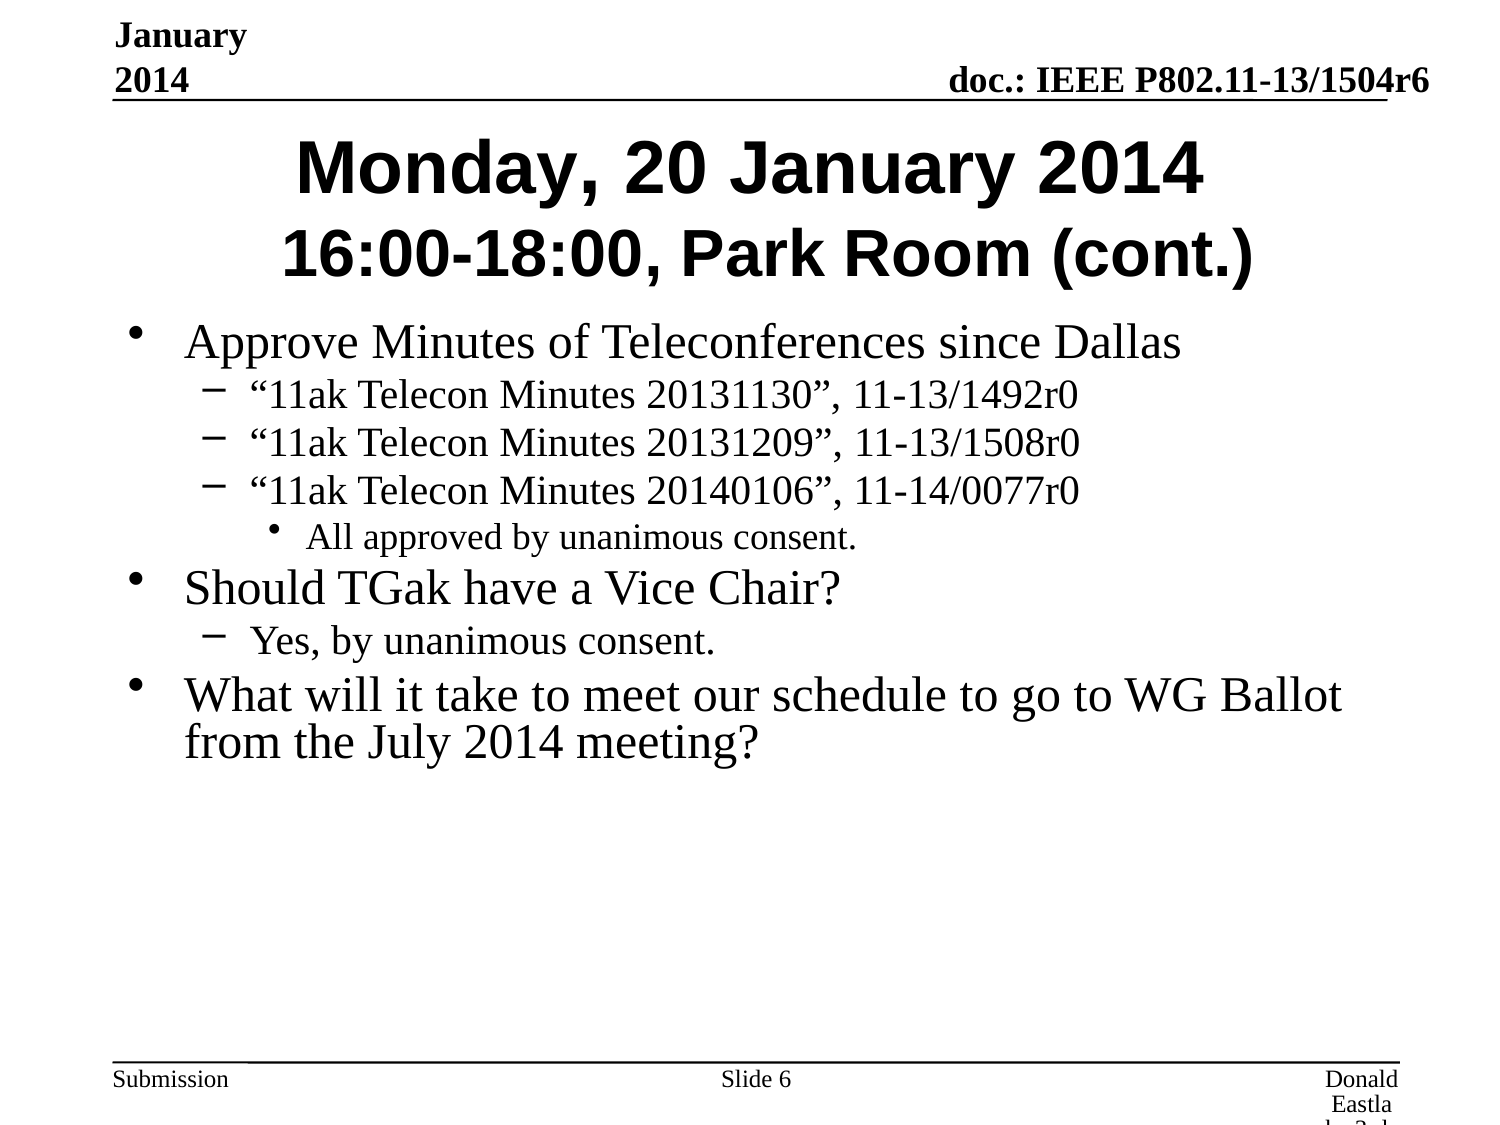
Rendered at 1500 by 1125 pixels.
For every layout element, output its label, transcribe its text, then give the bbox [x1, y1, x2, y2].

slide_number Slide 6 [712, 1063, 800, 1093]
footer Donald Eastlake 3rd, Huawei Technologies [1325, 1063, 1402, 1093]
list Approve Minutes of Teleconferences since Dallas “11ak Telecon Minutes 20131130”, 11-13/1492r0 “11ak Telecon Minutes 20131209”, 11-13/1508r0 “11ak Telecon Minutes 20140106”, 11-14/0077r0 All approved by unanimous consent. Should TGak have a Vice Chair? Yes, by unanimous consent. What will it take to meet our schedule to go to WG Ballot from the July 2014 meeting? [112, 312, 1413, 1063]
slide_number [114, 54, 290, 100]
title Monday, 20 January 2014 16:00-18:00, Park Room (cont.) [112, 112, 1388, 288]
